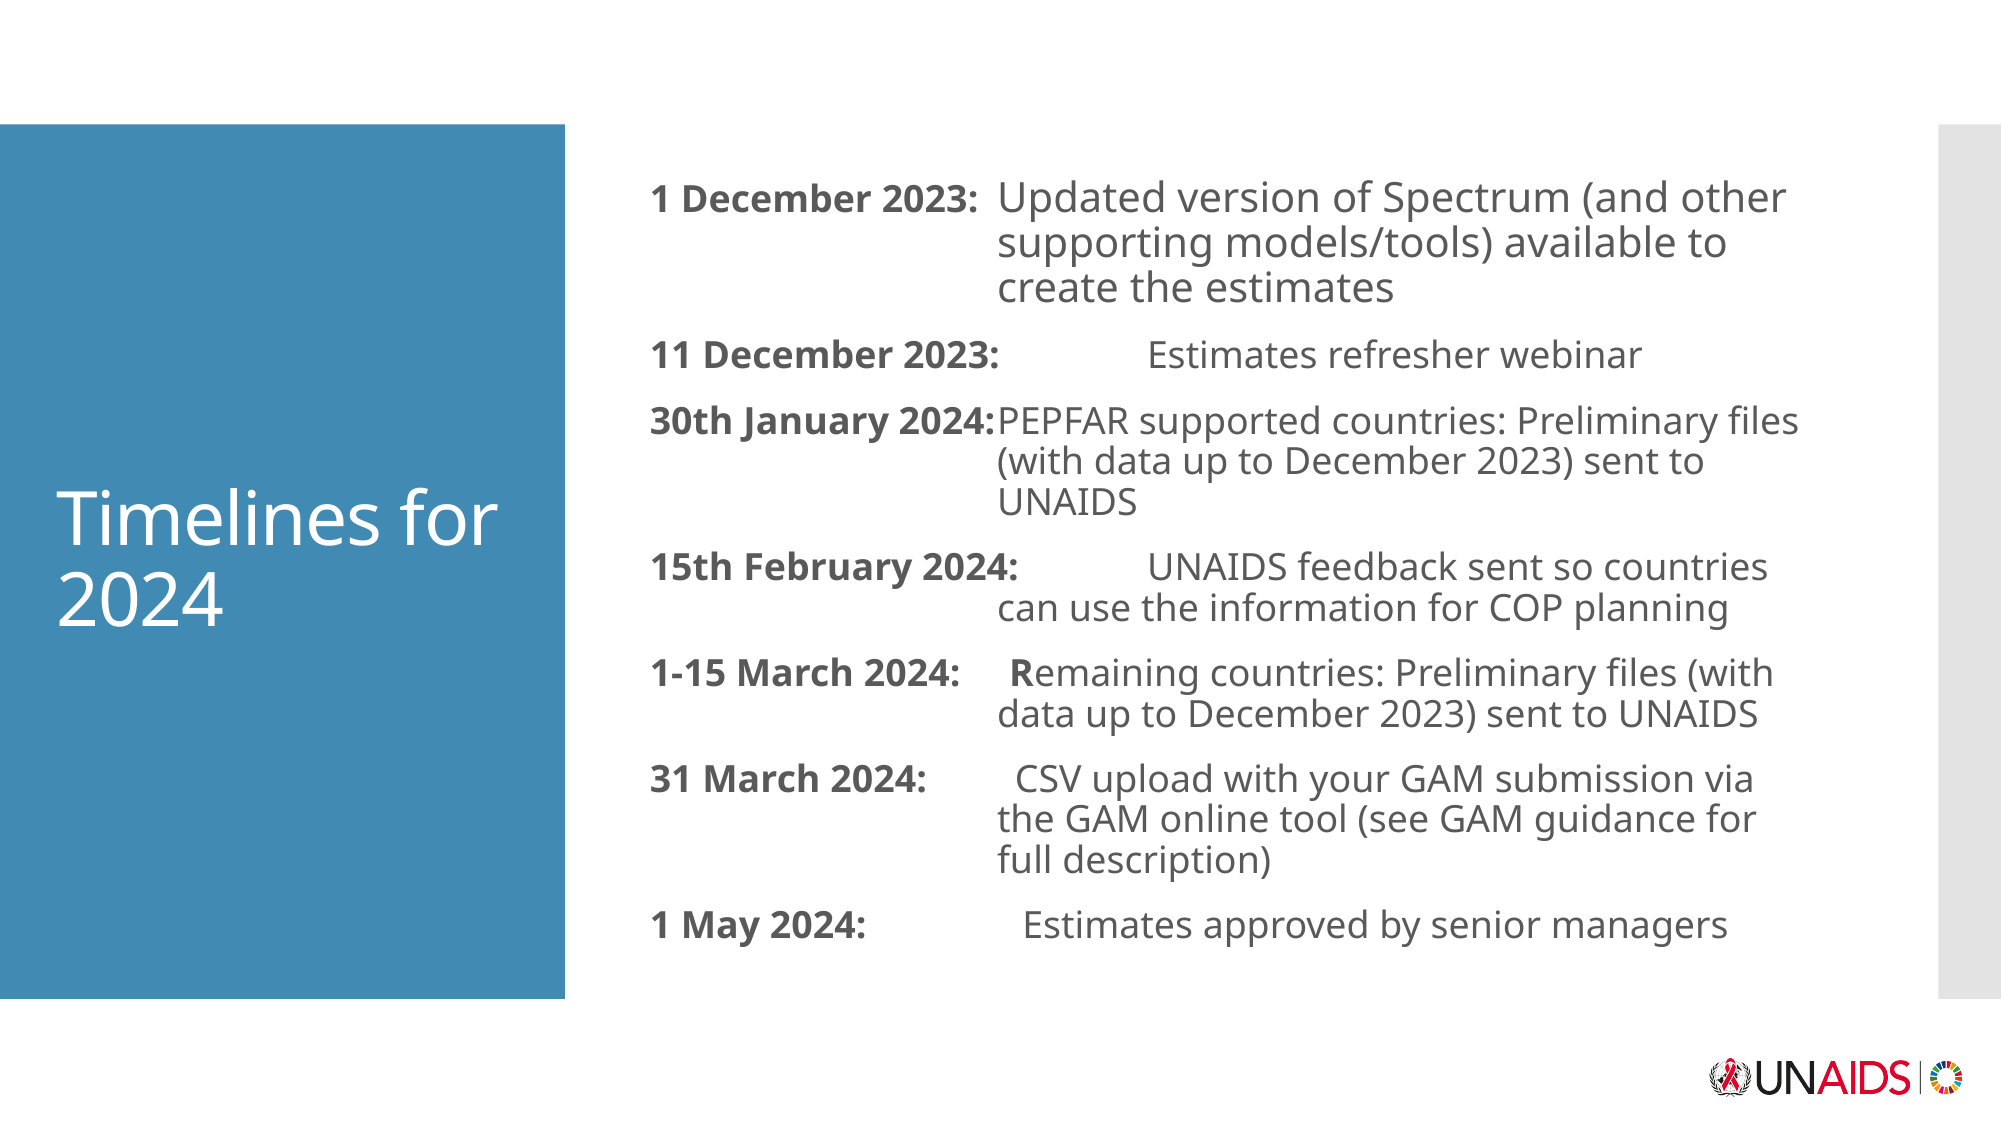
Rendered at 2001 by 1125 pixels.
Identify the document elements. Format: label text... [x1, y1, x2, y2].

list 1 December 2023: Updated version of Spectrum (and other supporting models/tools) available to create the estimates 11 December 2023: Estimates refresher webinar 30th January 2024: PEPFAR supported countries: Preliminary files (with data up to December 2023) sent to UNAIDS 15th February 2024: UNAIDS feedback sent so countries can use the information for COP planning 1-15 March 2024: Remaining countries: Preliminary files (with data up to December 2023) sent to UNAIDS 31 March 2024: CSV upload with your GAM submission via the GAM online tool (see GAM guidance for full description) 1 May 2024: Estimates approved by senior managers [634, 141, 1835, 982]
picture [1709, 1058, 1963, 1097]
title Timelines for 2024 [41, 184, 525, 940]
